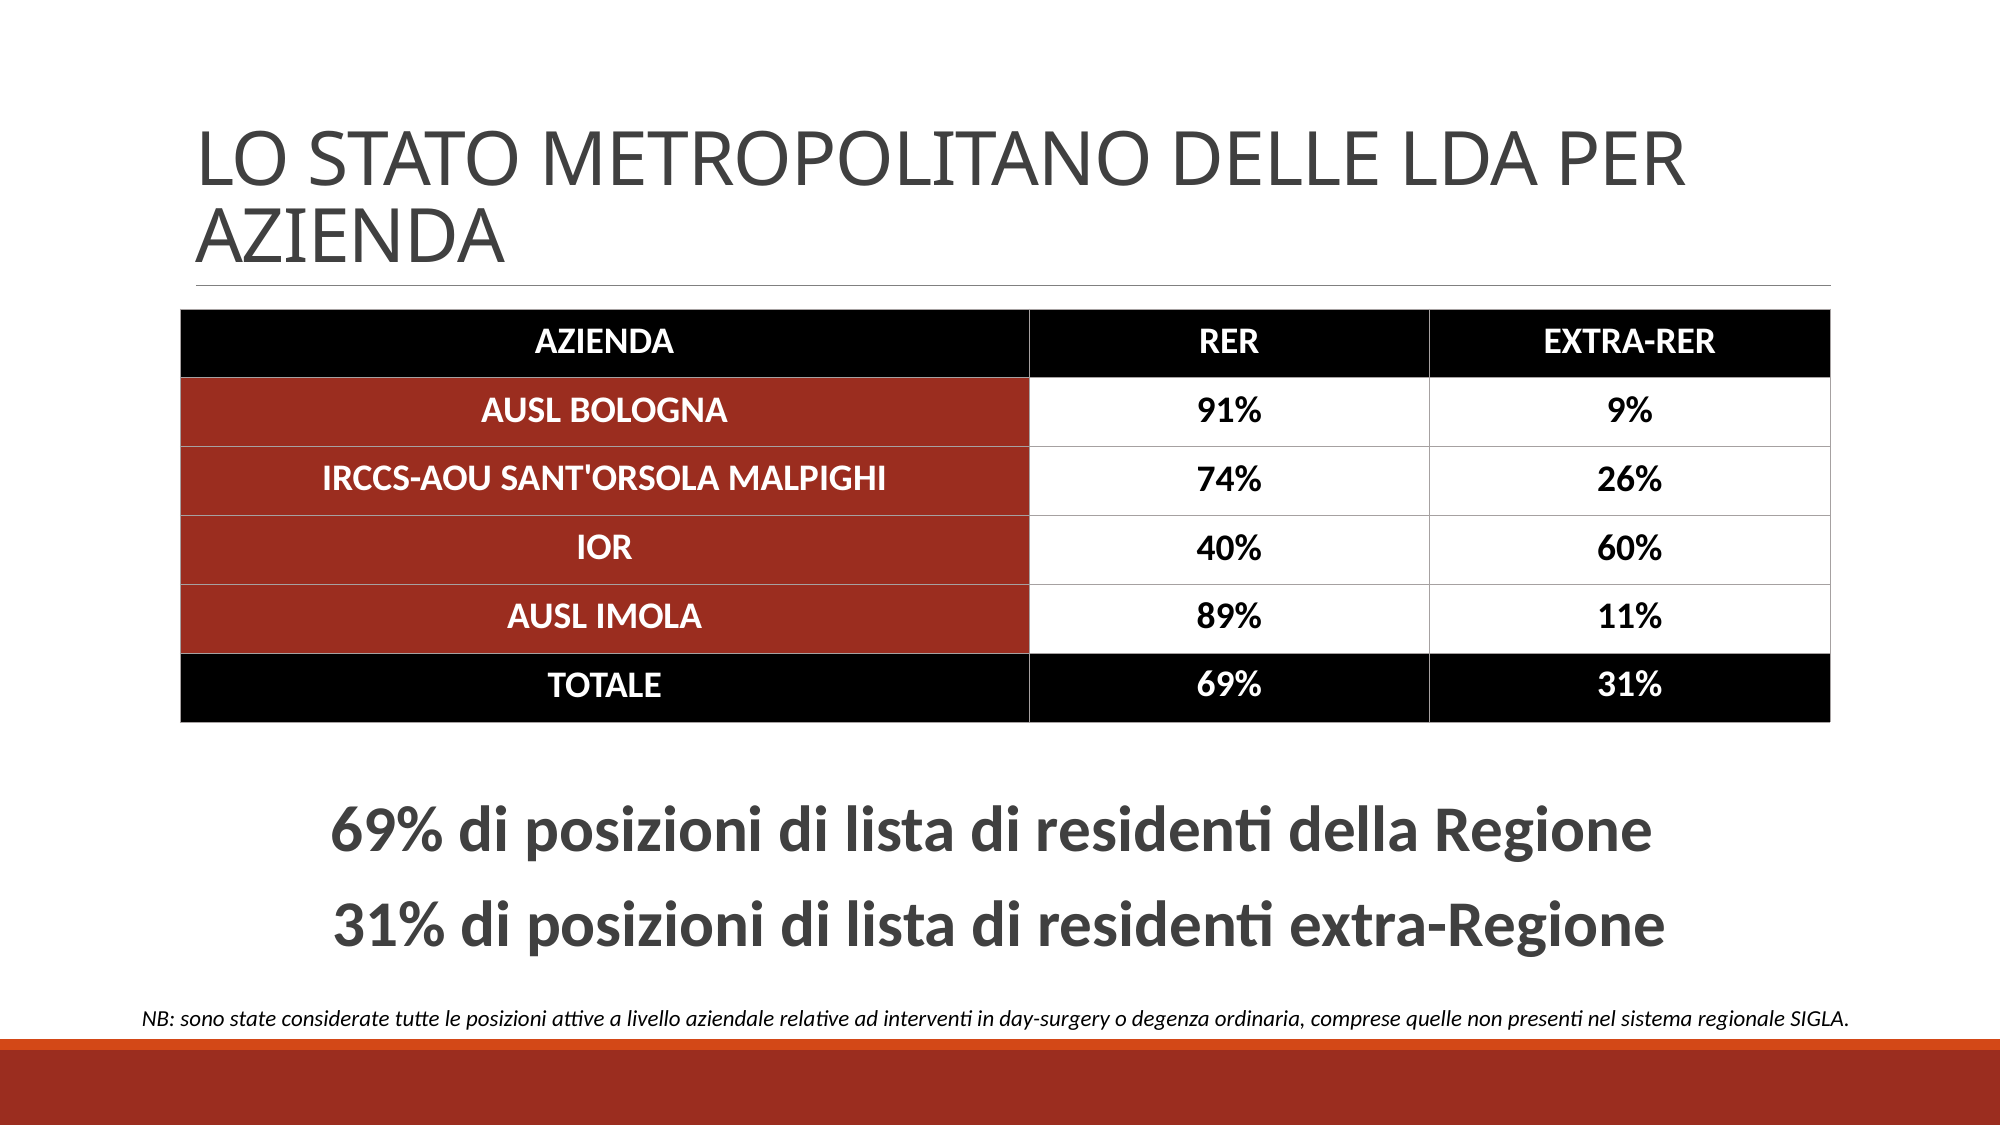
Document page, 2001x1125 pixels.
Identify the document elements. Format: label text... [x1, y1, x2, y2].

table_cell 26% [1430, 447, 1830, 515]
table_header AZIENDA [181, 310, 1029, 377]
table_cell AUSL BOLOGNA [181, 378, 1029, 446]
table_cell AUSL IMOLA [181, 585, 1029, 653]
table_cell IOR [181, 516, 1029, 584]
table_header EXTRA-RER [1430, 310, 1830, 377]
table_cell 69% [1030, 654, 1429, 722]
table_cell 91% [1030, 378, 1429, 446]
text_box NB: sono state considerate tutte le posizioni attive a livello aziendale relative ad interventi in day-surgery o degenza ordinaria, comprese quelle non presenti nel sistema regionale SIGLA. [0, 995, 2000, 1039]
table_cell 89% [1030, 585, 1429, 653]
table_cell 11% [1430, 585, 1830, 653]
table_cell 74% [1030, 447, 1429, 515]
table_cell 60% [1430, 516, 1830, 584]
table_cell IRCCS-AOU SANT'ORSOLA MALPIGHI [181, 447, 1029, 515]
table_cell 31% [1430, 654, 1830, 722]
table_cell 40% [1030, 516, 1429, 584]
title LO STATO METROPOLITANO DELLE LDA PER AZIENDA [180, 47, 1830, 285]
table_header RER [1030, 310, 1429, 377]
table_cell TOTALE [181, 654, 1029, 722]
table_cell 9% [1430, 378, 1830, 446]
list 69% di posizioni di lista di residenti della Regione 31% di posizioni di lista di residenti extra-Regione [0, 787, 2000, 970]
